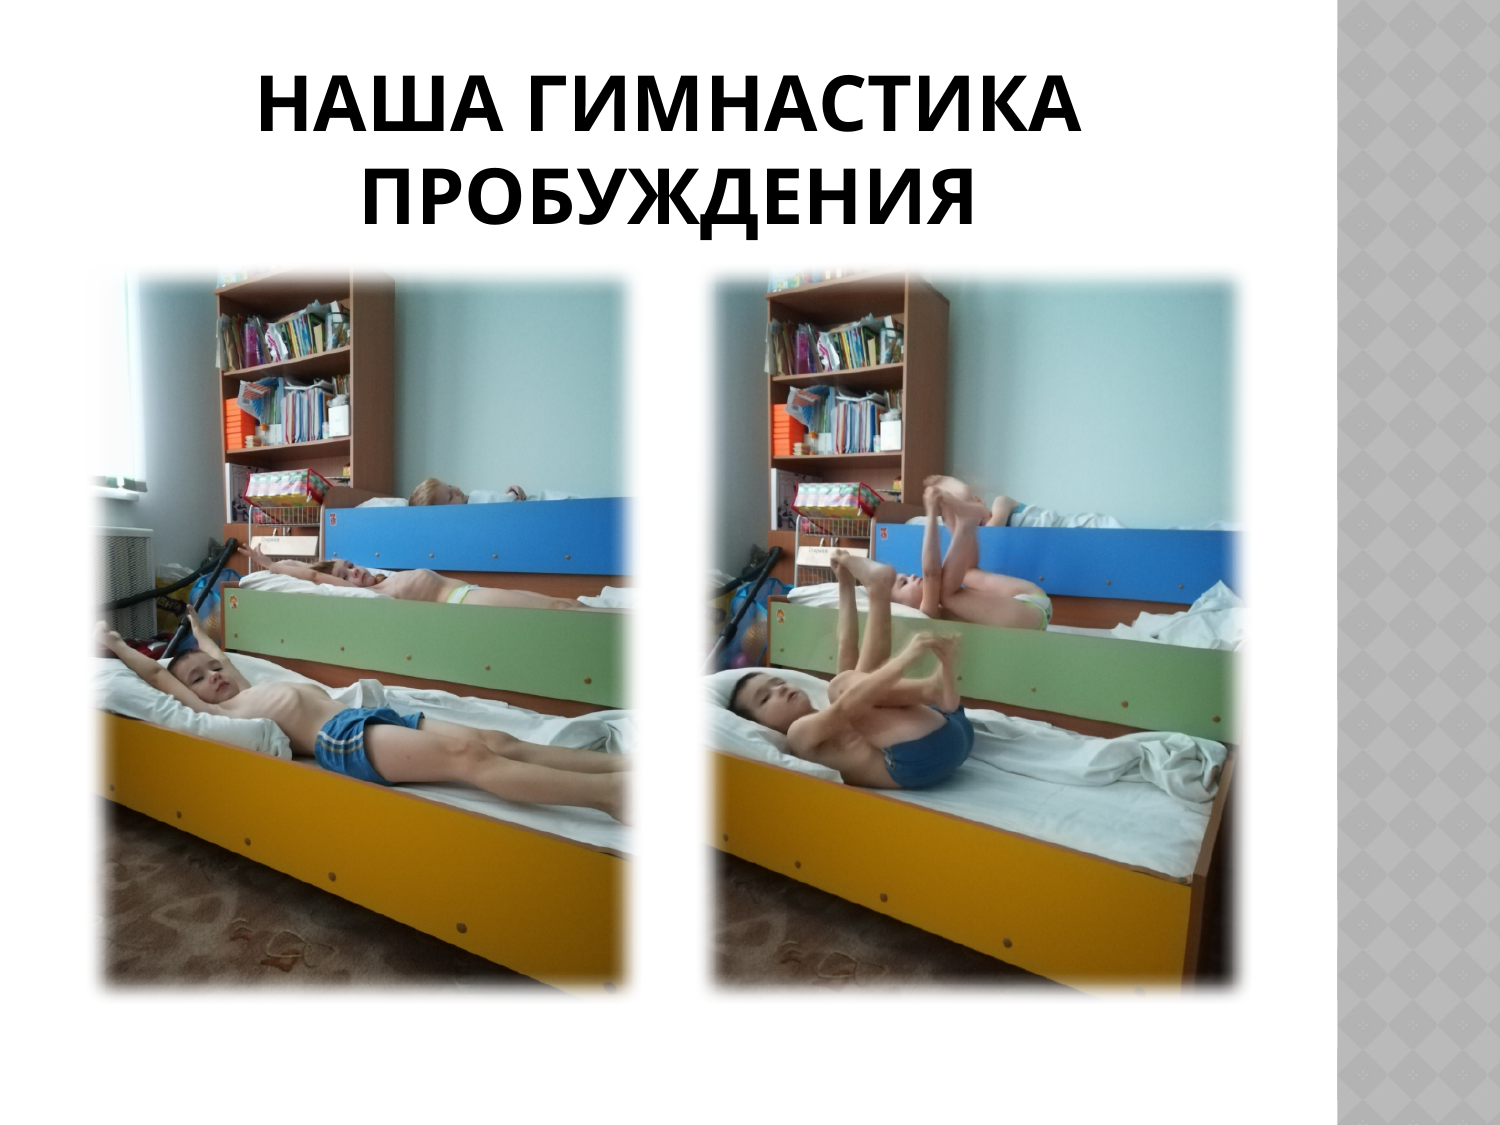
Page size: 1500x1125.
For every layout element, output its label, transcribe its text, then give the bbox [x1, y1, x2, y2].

title Наша гимнастика пробуждения [75, 52, 1263, 240]
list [84, 261, 643, 1006]
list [695, 261, 1254, 1006]
